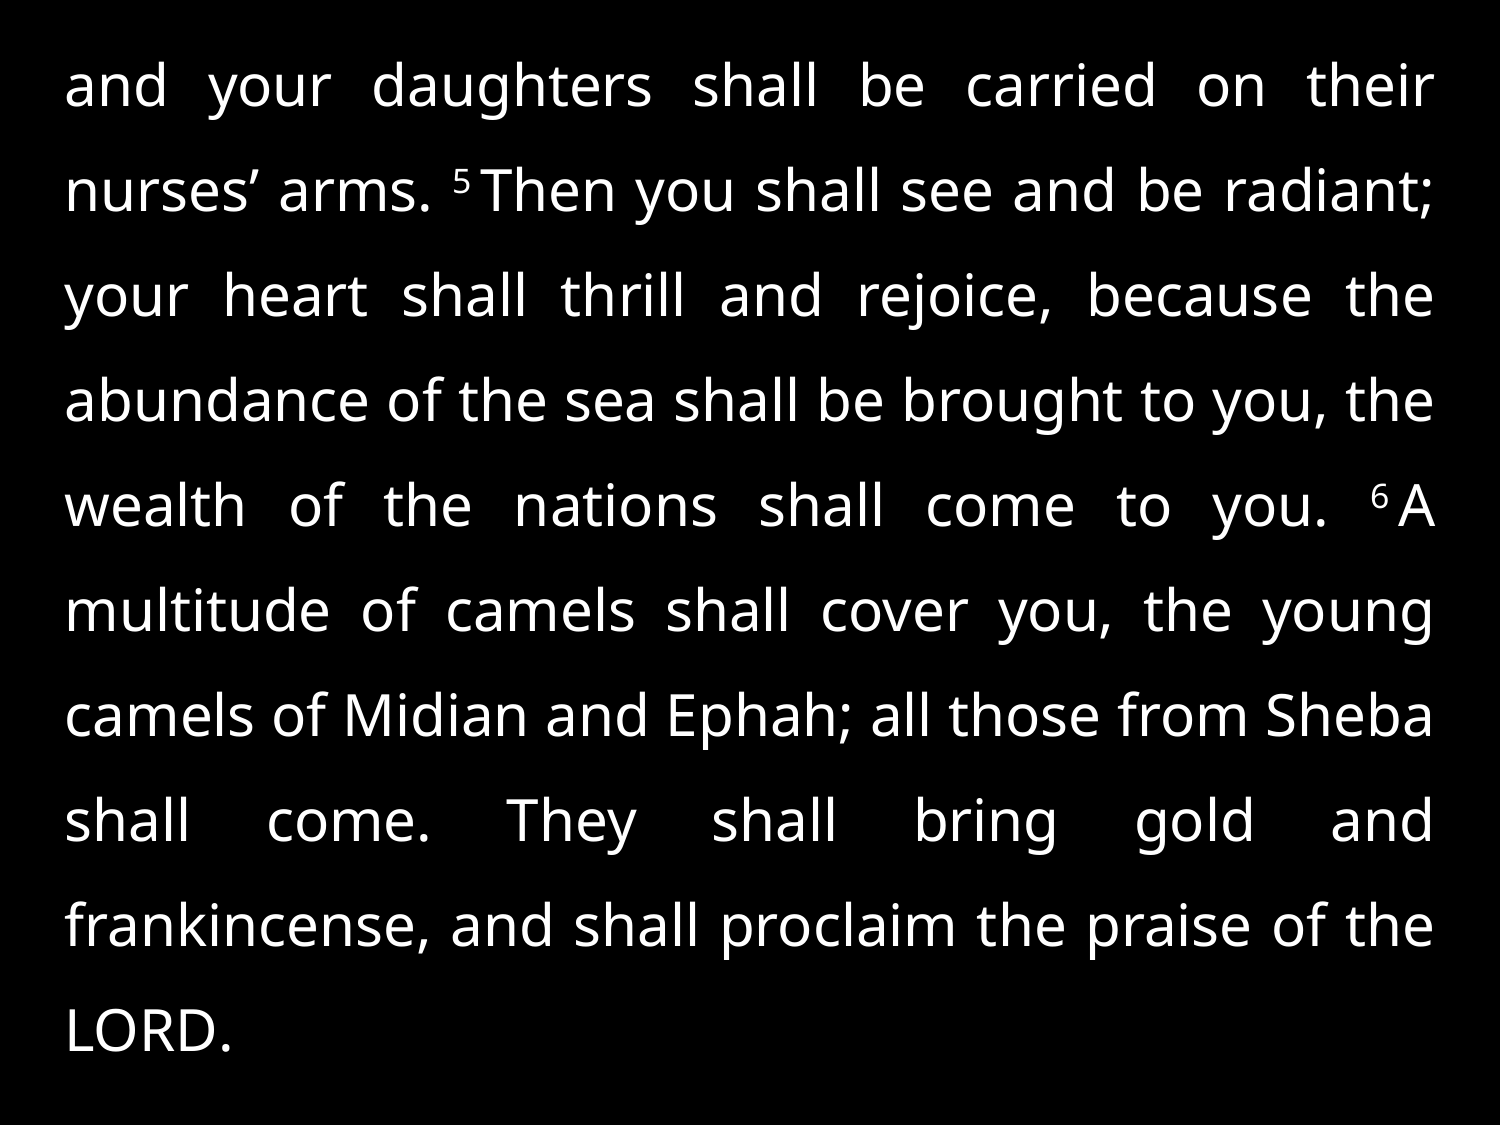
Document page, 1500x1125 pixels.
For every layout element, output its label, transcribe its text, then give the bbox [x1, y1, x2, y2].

text_box and your daughters shall be carried on their nurses’ arms. 5 Then you shall see and be radiant; your heart shall thrill and rejoice, because the abundance of the sea shall be brought to you, the wealth of the nations shall come to you. 6 A multitude of camels shall cover you, the young camels of Midian and Ephah; all those from Sheba shall come. They shall bring gold and frankincense, and shall proclaim the praise of the Lord. [50, 5, 1450, 1070]
